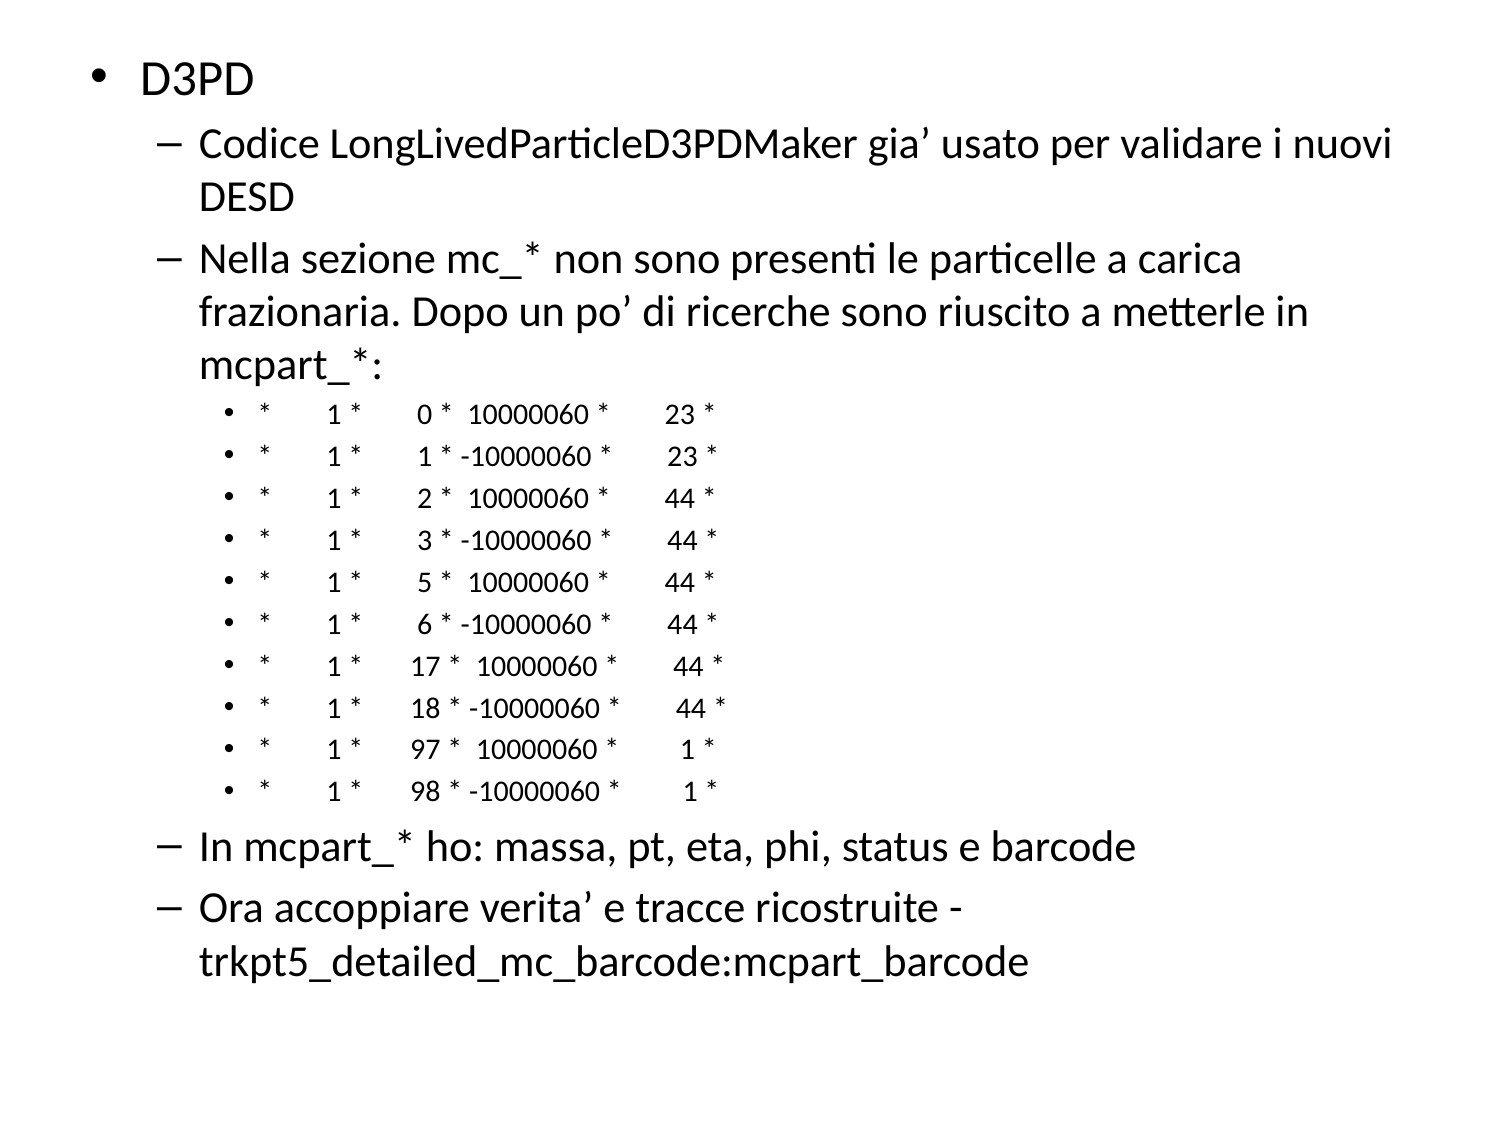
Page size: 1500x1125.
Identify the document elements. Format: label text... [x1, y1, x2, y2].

list D3PD Codice LongLivedParticleD3PDMaker gia’ usato per validare i nuovi DESD Nella sezione mc_* non sono presenti le particelle a carica frazionaria. Dopo un po’ di ricerche sono riuscito a metterle in mcpart_*: * 1 * 0 * 10000060 * 23 * * 1 * 1 * -10000060 * 23 * * 1 * 2 * 10000060 * 44 * * 1 * 3 * -10000060 * 44 * * 1 * 5 * 10000060 * 44 * * 1 * 6 * -10000060 * 44 * * 1 * 17 * 10000060 * 44 * * 1 * 18 * -10000060 * 44 * * 1 * 97 * 10000060 * 1 * * 1 * 98 * -10000060 * 1 * In mcpart_* ho: massa, pt, eta, phi, status e barcode Ora accoppiare verita’ e tracce ricostruite - trkpt5_detailed_mc_barcode:mcpart_barcode [75, 37, 1425, 1005]
